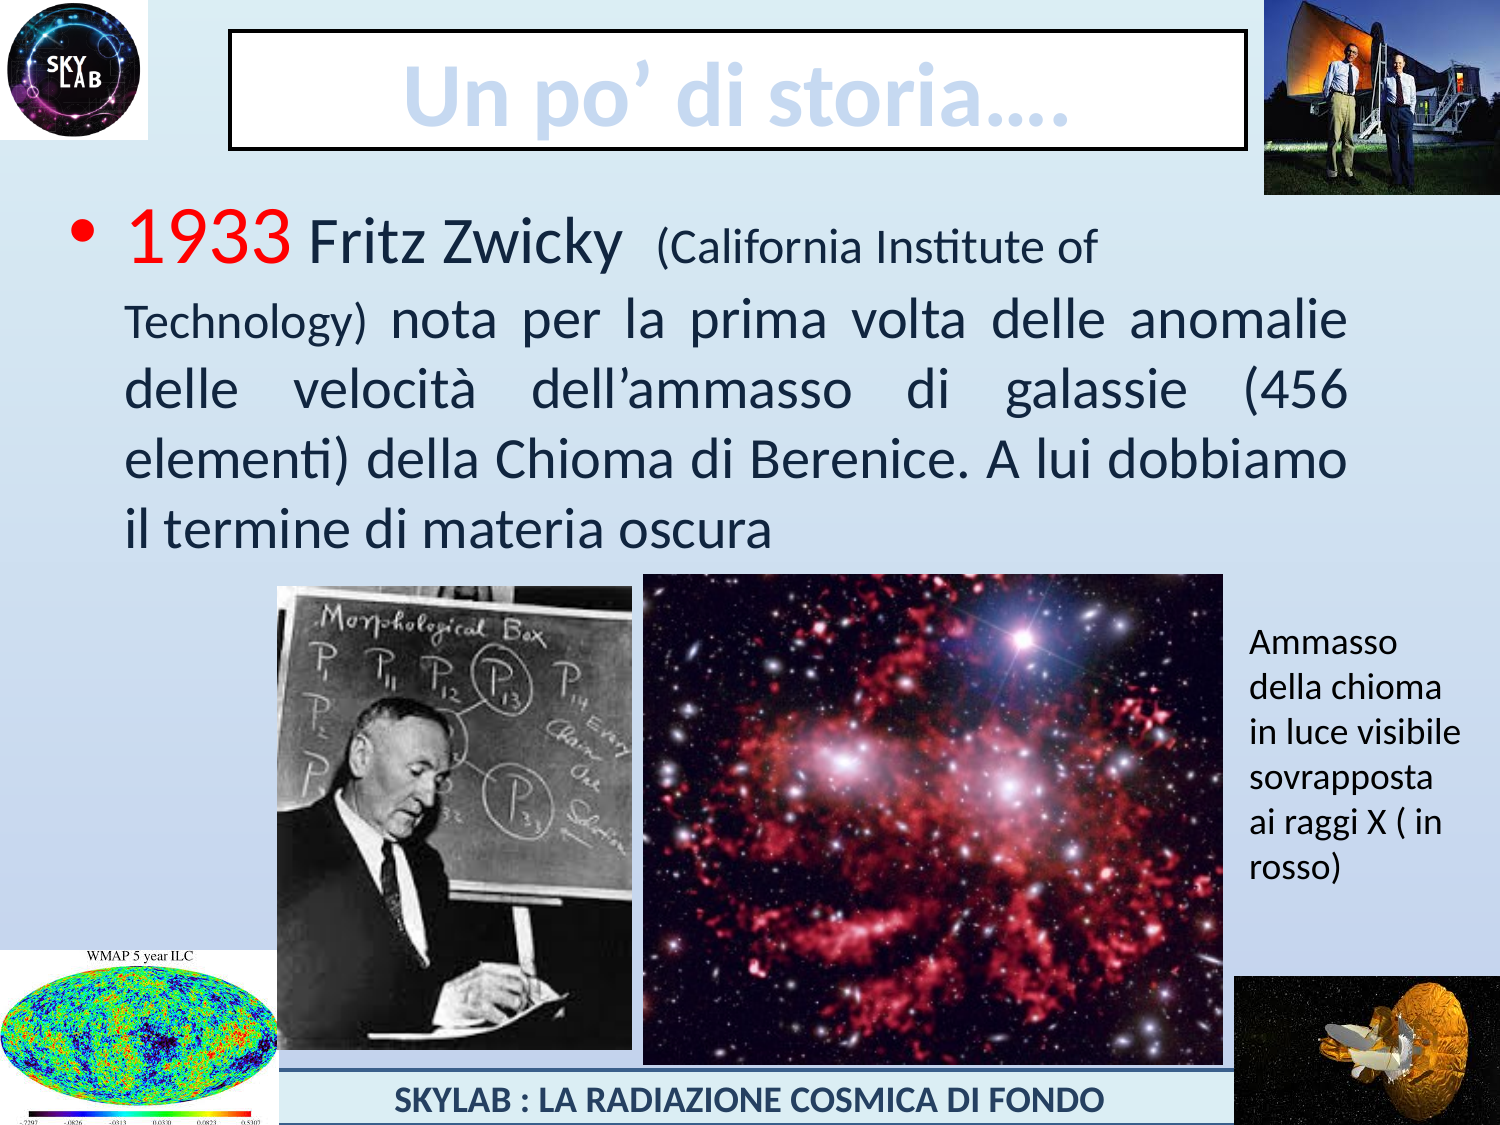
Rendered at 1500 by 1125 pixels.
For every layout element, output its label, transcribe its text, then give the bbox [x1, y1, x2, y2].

picture [0, 0, 148, 140]
picture [1234, 976, 1500, 1125]
title Un po’ di storia…. [228, 29, 1248, 151]
picture [643, 573, 1223, 1065]
picture [0, 585, 633, 1125]
text_box Ammasso della chioma in luce visibile sovrapposta ai raggi X ( in rosso) [1234, 609, 1477, 895]
picture [1264, 0, 1500, 195]
list 1933 Fritz Zwicky (California Institute of Technology) nota per la prima volta delle anomalie delle velocità dell’ammasso di galassie (456 elementi) della Chioma di Berenice. A lui dobbiamo il termine di materia oscura [52, 172, 1365, 982]
